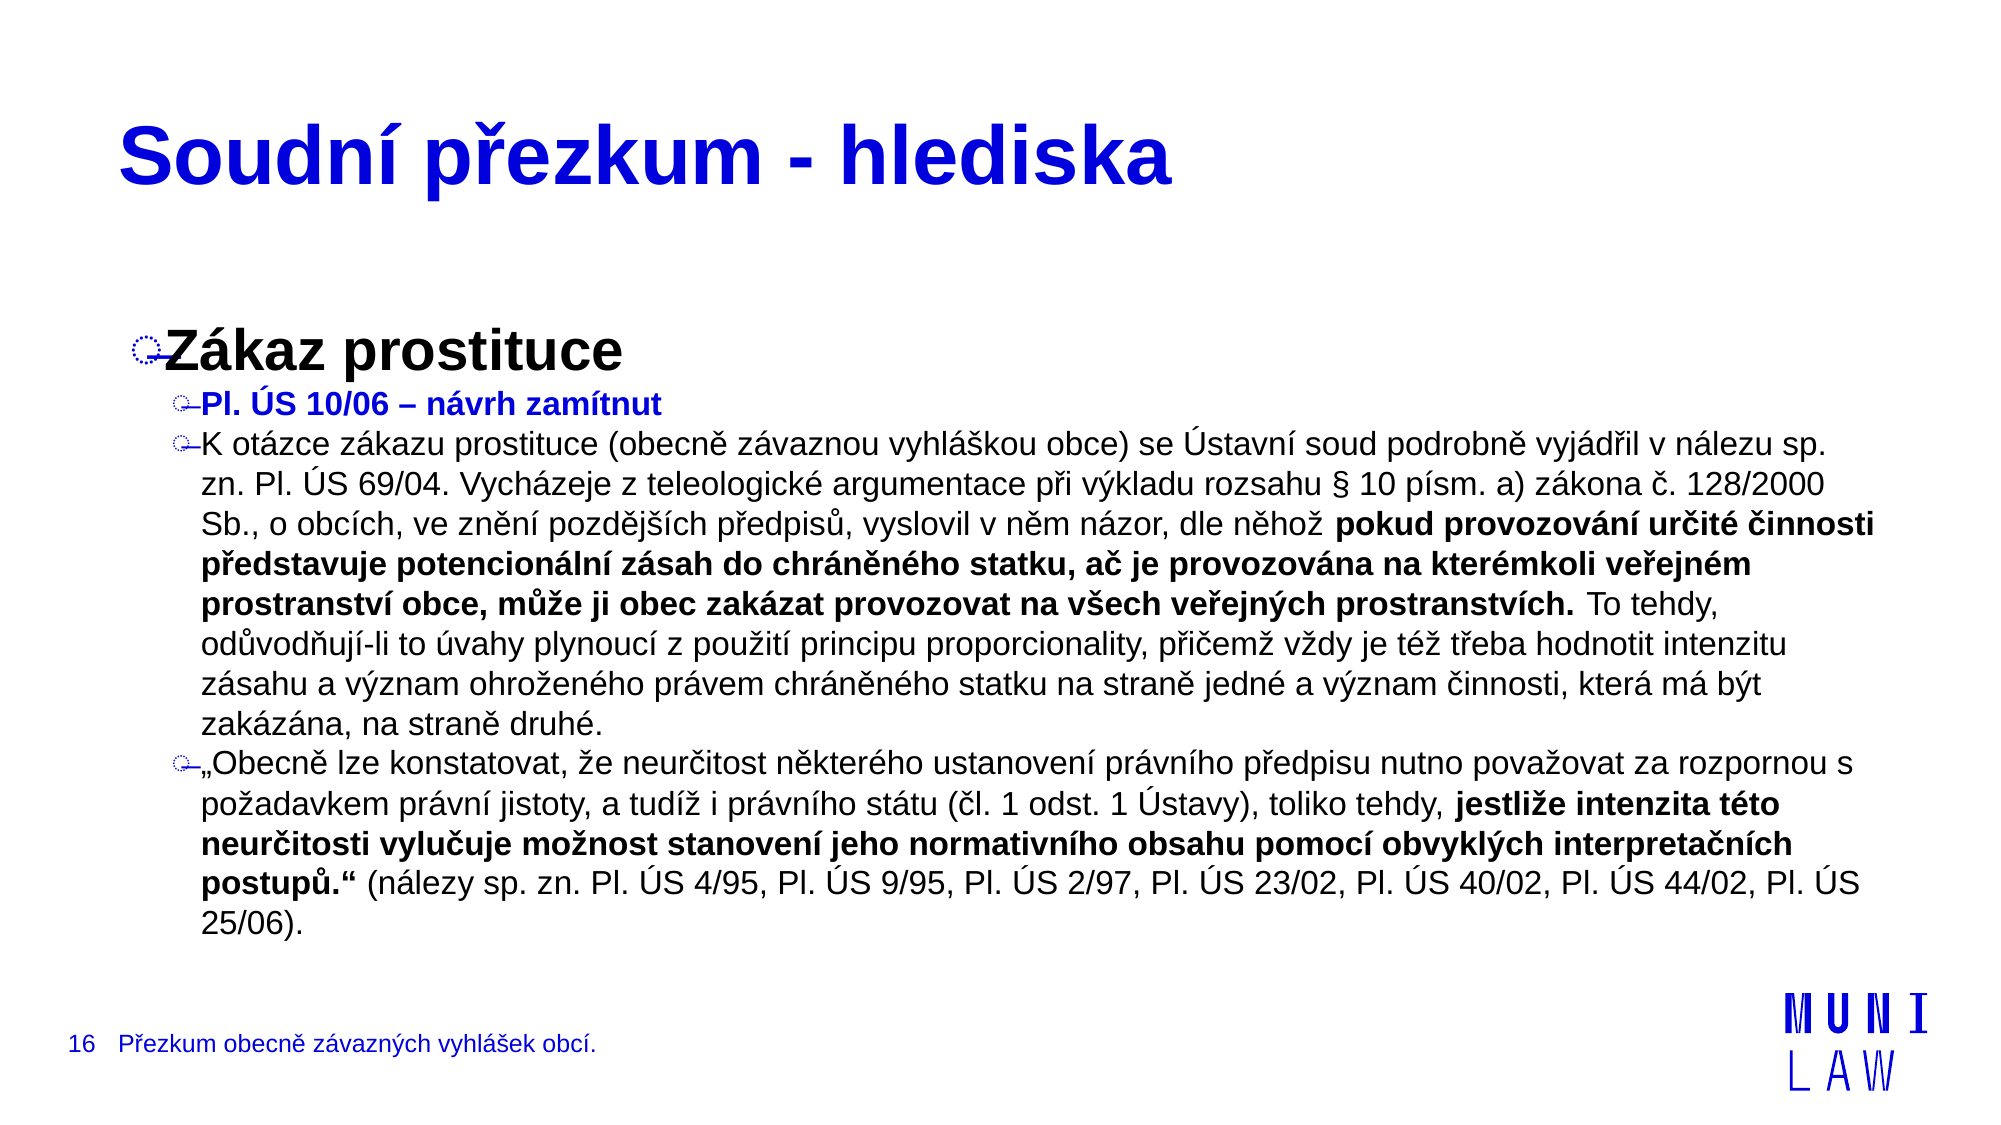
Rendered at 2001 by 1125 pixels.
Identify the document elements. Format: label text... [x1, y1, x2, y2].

title Soudní přezkum - hlediska [118, 118, 1883, 193]
footer Přezkum obecně závazných vyhlášek obcí. [118, 1021, 1418, 1063]
list Zákaz prostituce Pl. ÚS 10/06 – návrh zamítnut K otázce zákazu prostituce (obecně závaznou vyhláškou obce) se Ústavní soud podrobně vyjádřil v nálezu sp. zn. Pl. ÚS 69/04. Vycházeje z teleologické argumentace při výkladu rozsahu § 10 písm. a) zákona č. 128/2000 Sb., o obcích, ve znění pozdějších předpisů, vyslovil v něm názor, dle něhož pokud provozování určité činnosti představuje potencionální zásah do chráněného statku, ač je provozována na kterémkoli veřejném prostranství obce, může ji obec zakázat provozovat na všech veřejných prostranstvích. To tehdy, odůvodňují-li to úvahy plynoucí z použití principu proporcionality, přičemž vždy je též třeba hodnotit intenzitu zásahu a význam ohroženého právem chráněného statku na straně jedné a význam činnosti, která má být zakázána, na straně druhé. „Obecně lze konstatovat, že neurčitost některého ustanovení právního předpisu nutno považovat za rozpornou s požadavkem právní jistoty, a tudíž i právního státu (čl. 1 odst. 1 Ústavy), toliko tehdy, jestliže intenzita této neurčitosti vylučuje možnost stanovení jeho normativního obsahu pomocí obvyklých interpretačních postupů.“ (nálezy sp. zn. Pl. ÚS 4/95, Pl. ÚS 9/95, Pl. ÚS 2/97, Pl. ÚS 23/02, Pl. ÚS 40/02, Pl. ÚS 44/02, Pl. ÚS 25/06). [118, 277, 1883, 957]
slide_number 16 [67, 1021, 110, 1063]
